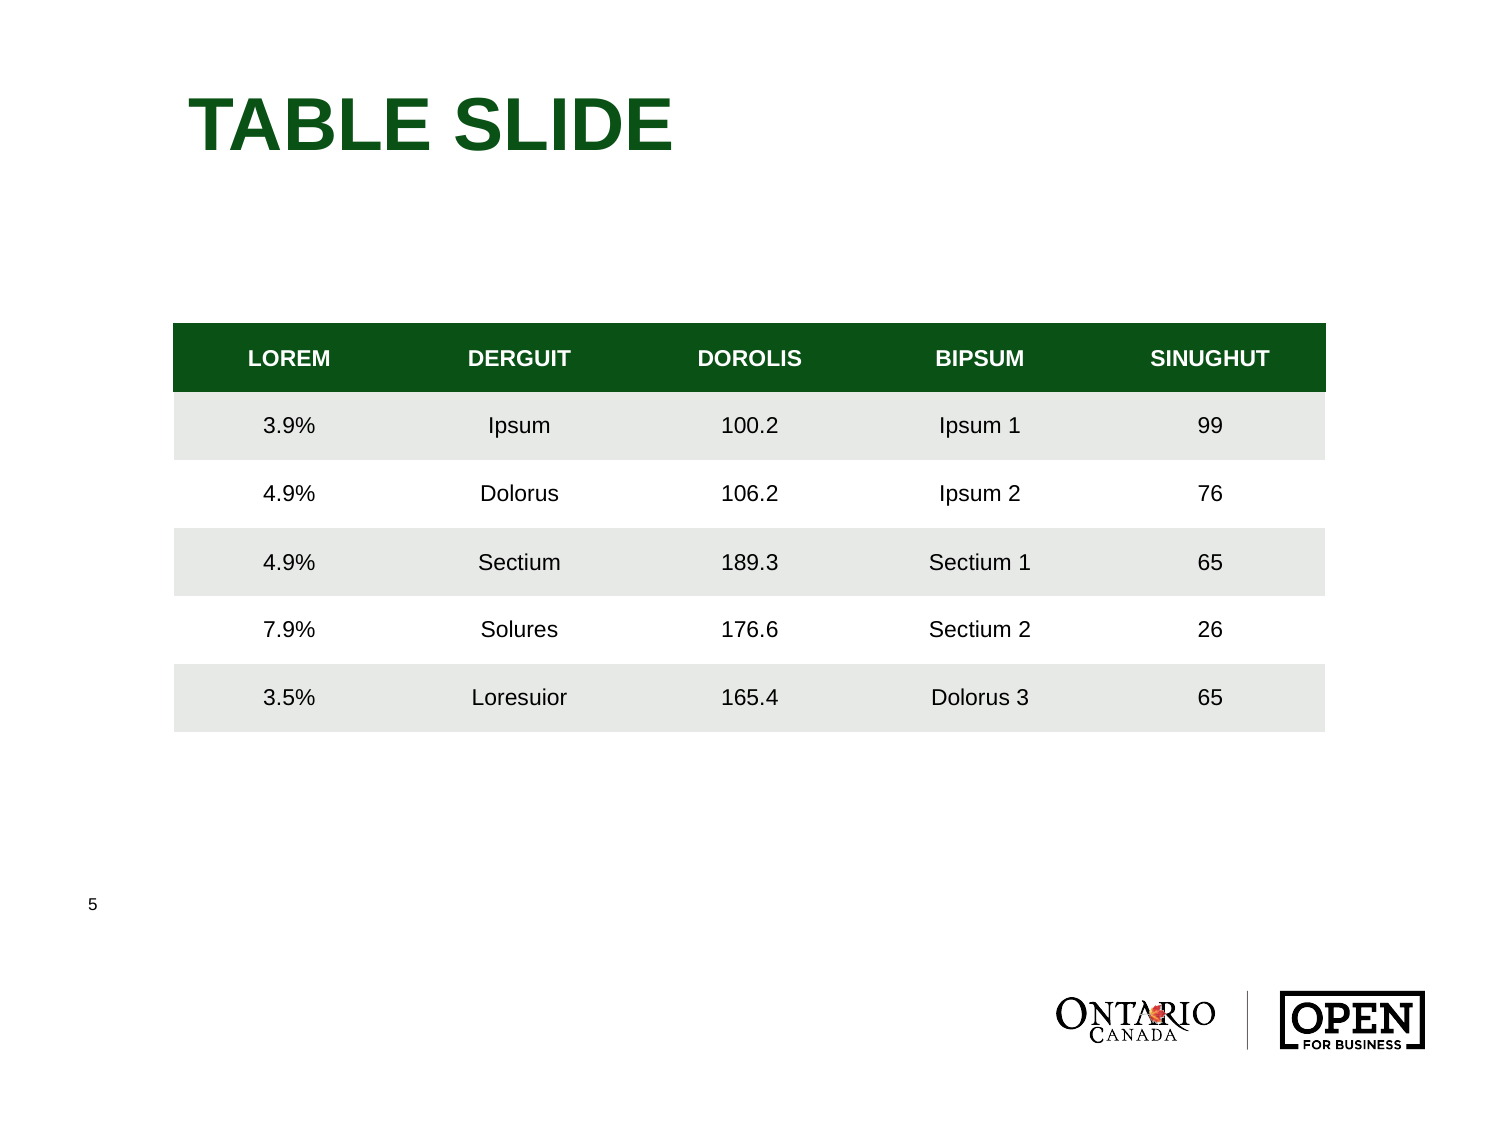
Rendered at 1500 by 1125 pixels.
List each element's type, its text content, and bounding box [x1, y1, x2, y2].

slide_number 5 [73, 885, 139, 947]
table_cell Loresuior [404, 664, 635, 732]
table_cell 65 [1095, 528, 1325, 596]
table_cell 76 [1095, 460, 1325, 528]
table_header BIPSUM [865, 325, 1095, 392]
table_cell Dolorus [404, 460, 635, 528]
table_cell Solures [404, 596, 635, 664]
table_cell 100.2 [635, 392, 865, 460]
table_cell 189.3 [635, 528, 865, 596]
table_header LOREM [175, 325, 404, 392]
picture [1056, 965, 1449, 1075]
table_header DOROLIS [635, 325, 865, 392]
table_cell Dolorus 3 [865, 664, 1095, 732]
table_cell Ipsum 1 [865, 392, 1095, 460]
table_cell 3.9% [174, 392, 404, 460]
title TABLE SLIDE [173, 68, 1326, 170]
table_header SINUGHUT [1095, 325, 1325, 392]
table_cell 176.6 [635, 596, 865, 664]
table_cell 4.9% [174, 528, 404, 596]
table_cell 4.9% [174, 460, 404, 528]
table_cell 106.2 [635, 460, 865, 528]
table_cell 26 [1095, 596, 1325, 664]
table_cell Sectium 2 [865, 596, 1095, 664]
table_header DERGUIT [404, 325, 635, 392]
table_cell 65 [1095, 664, 1325, 732]
table_cell 165.4 [635, 664, 865, 732]
table_cell Sectium [404, 528, 635, 596]
table_cell Ipsum 2 [865, 460, 1095, 528]
table_cell Ipsum [404, 392, 635, 460]
table_cell Sectium 1 [865, 528, 1095, 596]
table_cell 3.5% [174, 664, 404, 732]
table_cell 7.9% [174, 596, 404, 664]
table_cell 99 [1095, 392, 1325, 460]
